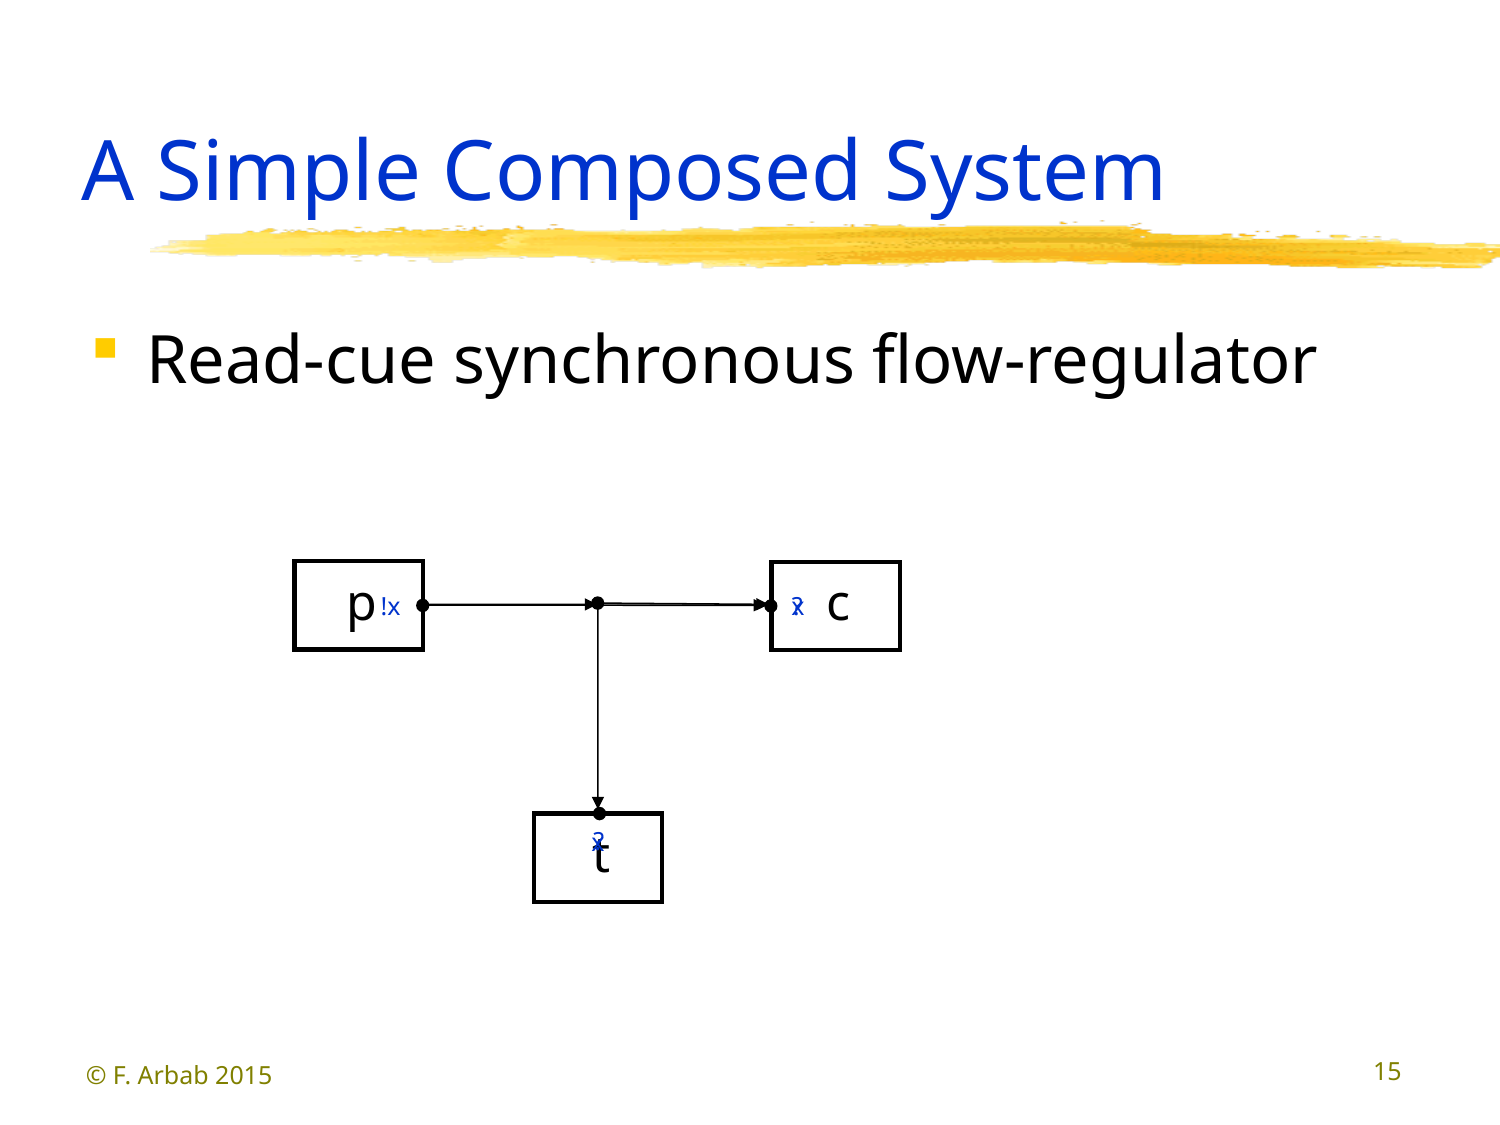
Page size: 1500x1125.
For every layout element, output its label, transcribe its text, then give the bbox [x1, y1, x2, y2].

text_box [591, 610, 605, 805]
text_box x [667, 818, 676, 864]
text_box [472, 598, 593, 611]
slide_number © F. Arbab 2015 [70, 1021, 384, 1098]
picture [150, 215, 1500, 279]
text_box ? [720, 582, 759, 628]
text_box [764, 561, 901, 651]
text_box [591, 597, 604, 610]
text_box x [520, 818, 528, 864]
text_box !x [433, 583, 472, 628]
list Read-cue synchronous flow-regulator [74, 309, 1417, 994]
slide_number 15 [1103, 1021, 1417, 1098]
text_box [294, 560, 429, 650]
title A Simple Composed System [66, 37, 1342, 226]
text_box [533, 807, 663, 902]
